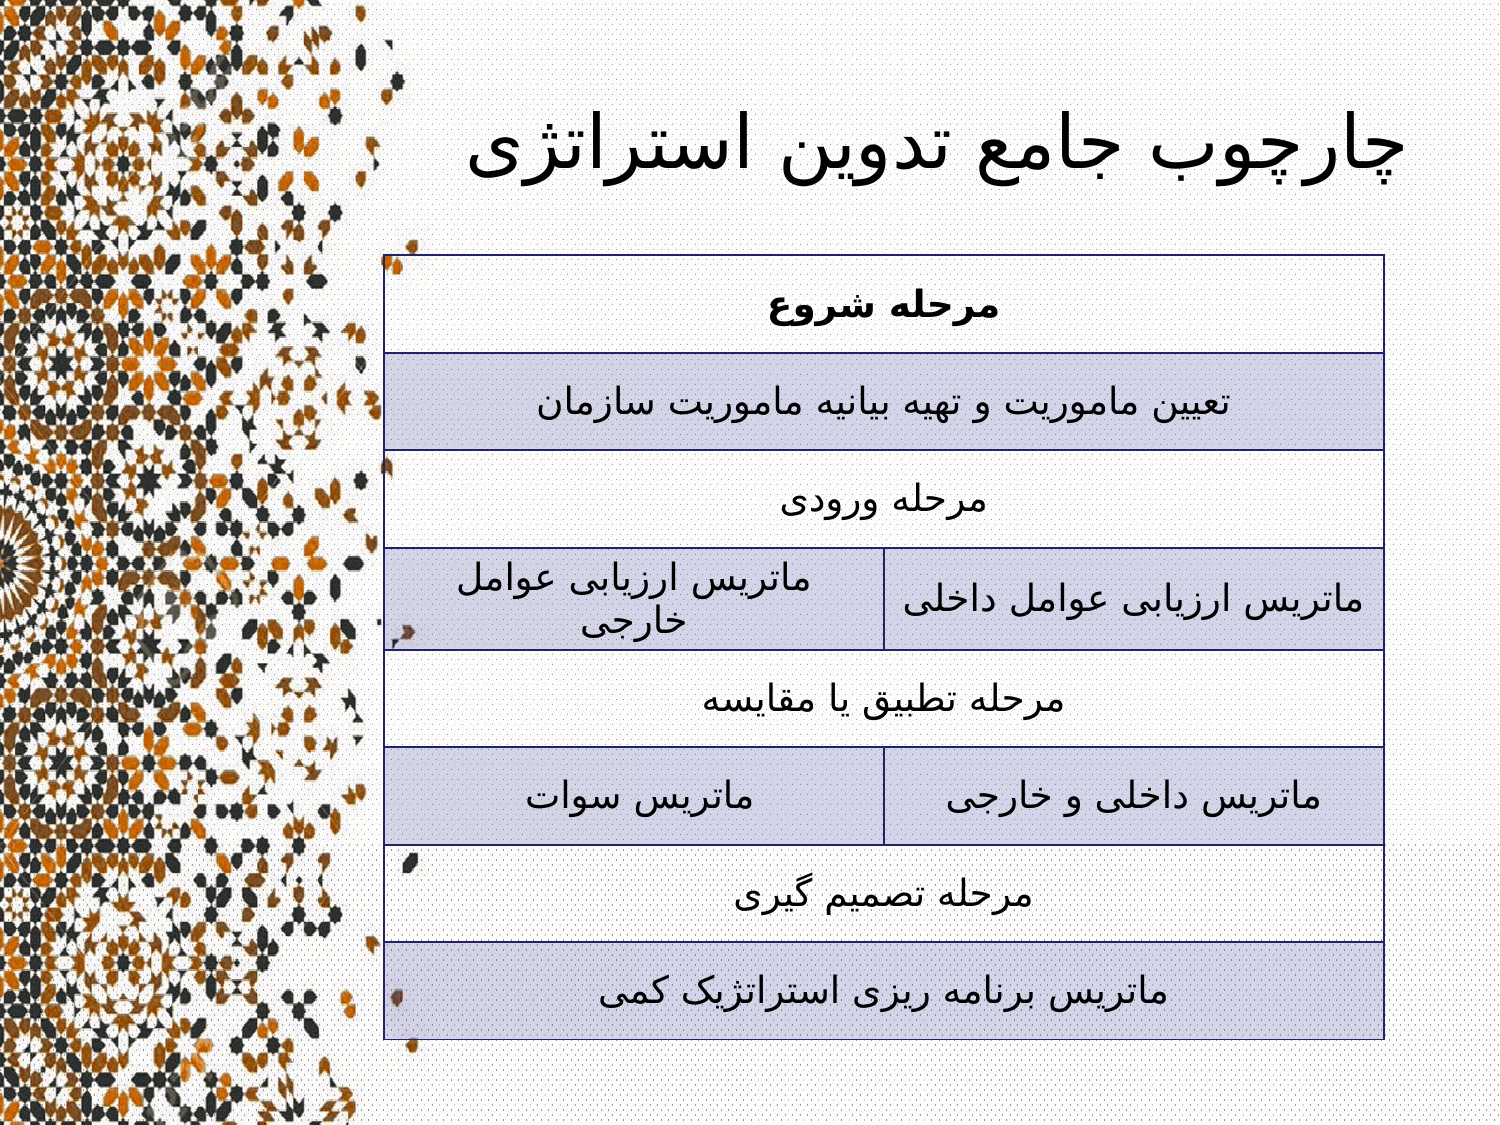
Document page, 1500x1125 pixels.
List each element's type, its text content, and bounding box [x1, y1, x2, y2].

table_header مرحله شروع [385, 256, 1383, 352]
table_cell مرحله ورودی [385, 451, 1383, 547]
table_cell ماتریس برنامه ریزی استراتژیک کمی [385, 943, 1383, 1039]
table_cell ماتریس ارزیابی عوامل داخلی [885, 549, 1383, 649]
table_cell تعیین ماموریت و تهیه بیانیه ماموریت سازمان [385, 354, 1383, 449]
table_cell ماتریس ارزیابی عوامل خارجی [385, 549, 883, 649]
table_cell ماتریس سوات [385, 748, 883, 844]
table_cell مرحله تصمیم گیری [385, 846, 1383, 941]
picture [0, 0, 1500, 1125]
table_cell مرحله تطبیق یا مقایسه [385, 651, 1383, 746]
table_cell ماتریس داخلی و خارجی [885, 748, 1383, 844]
title چارچوب جامع تدوین استراتژی [74, 44, 1426, 233]
